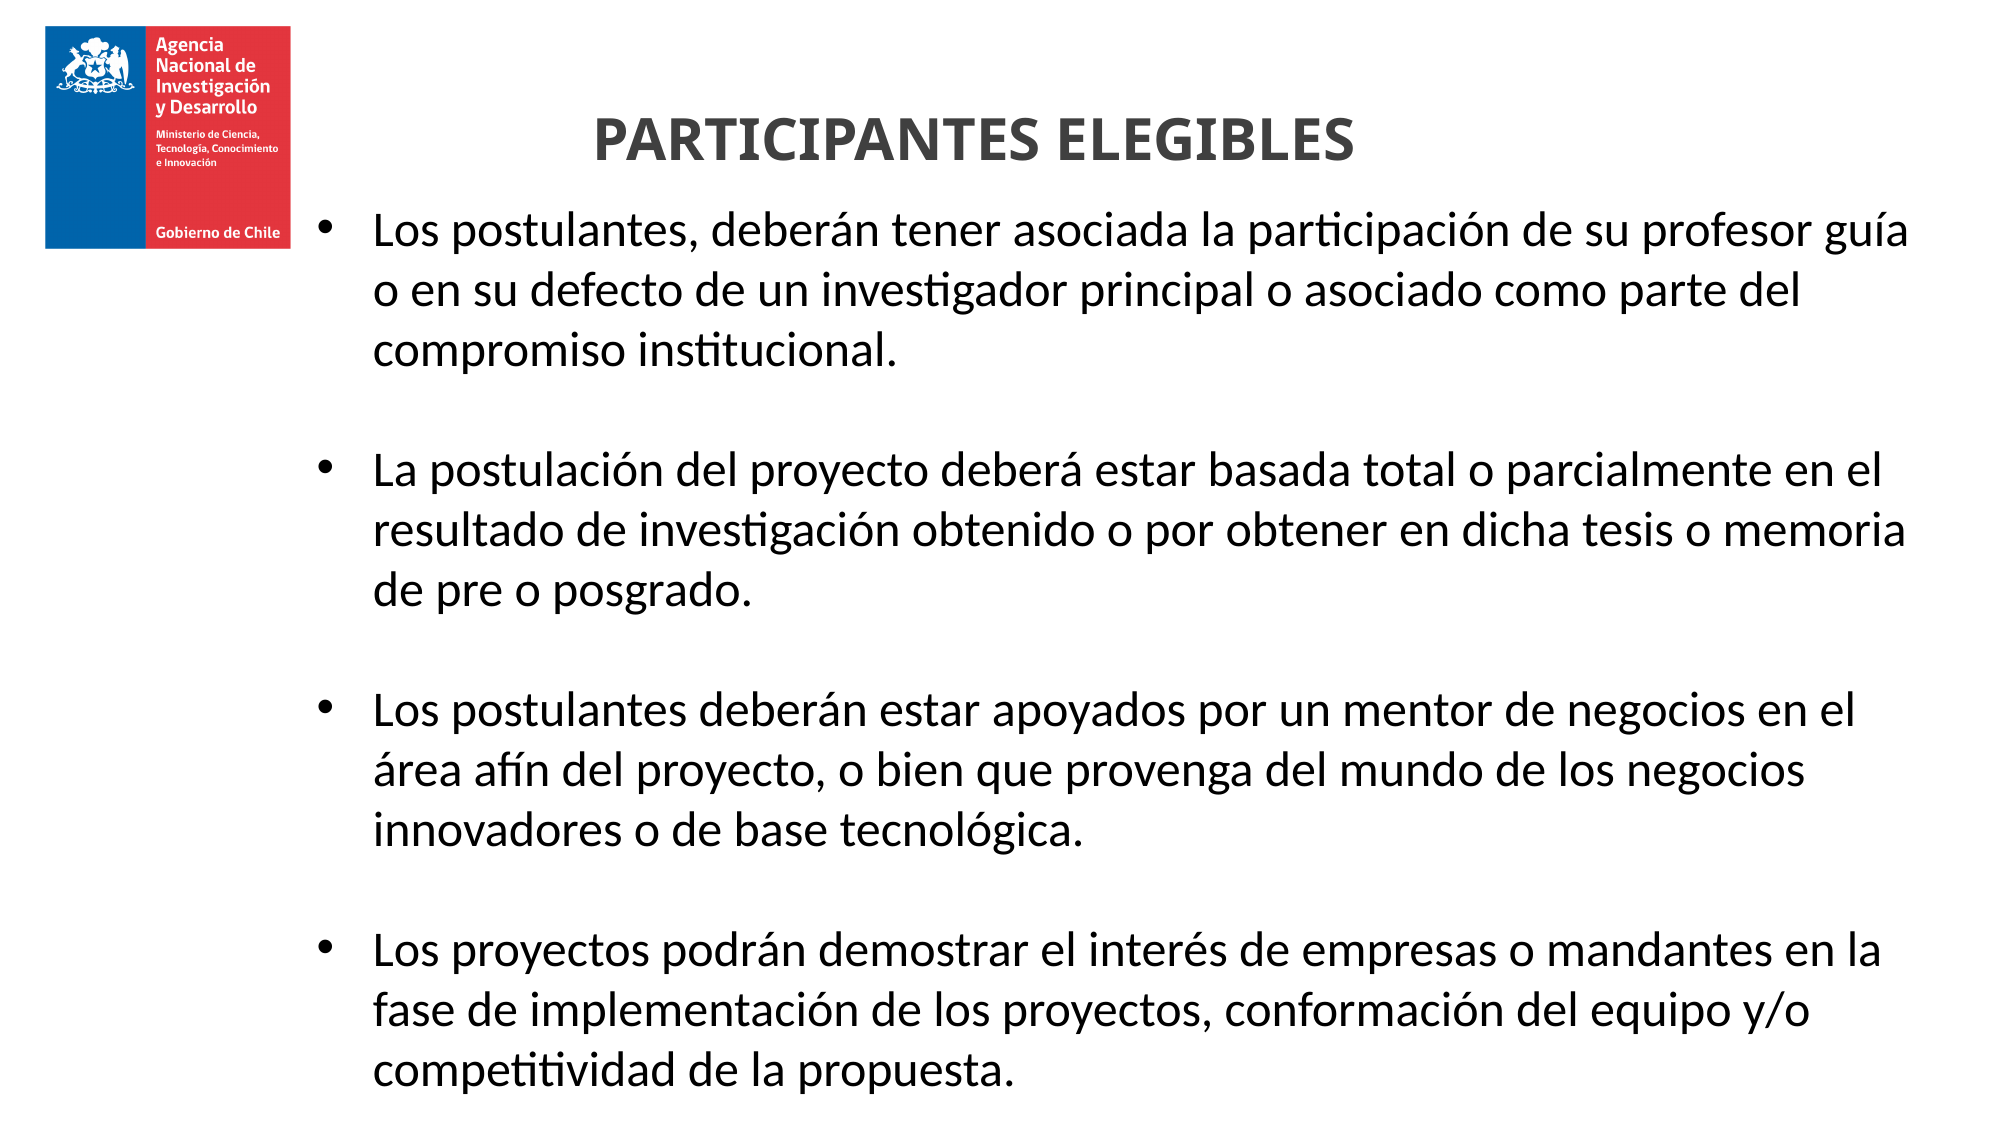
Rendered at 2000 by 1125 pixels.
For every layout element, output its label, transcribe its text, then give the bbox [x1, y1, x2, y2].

picture [44, 25, 291, 249]
text_box Los postulantes, deberán tener asociada la participación de su profesor guía o en su defecto de un investigador principal o asociado como parte del compromiso institucional. La postulación del proyecto deberá estar basada total o parcialmente en el resultado de investigación obtenido o por obtener en dicha tesis o memoria de pre o posgrado. Los postulantes deberán estar apoyados por un mentor de negocios en el área afín del proyecto, o bien que provenga del mundo de los negocios innovadores o de base tecnológica. Los proyectos podrán demostrar el interés de empresas o mandantes en la fase de implementación de los proyectos, conformación del equipo y/o competitividad de la propuesta. [301, 188, 1950, 1104]
text_box PARTICIPANTES ELEGIBLES [464, 94, 1483, 180]
